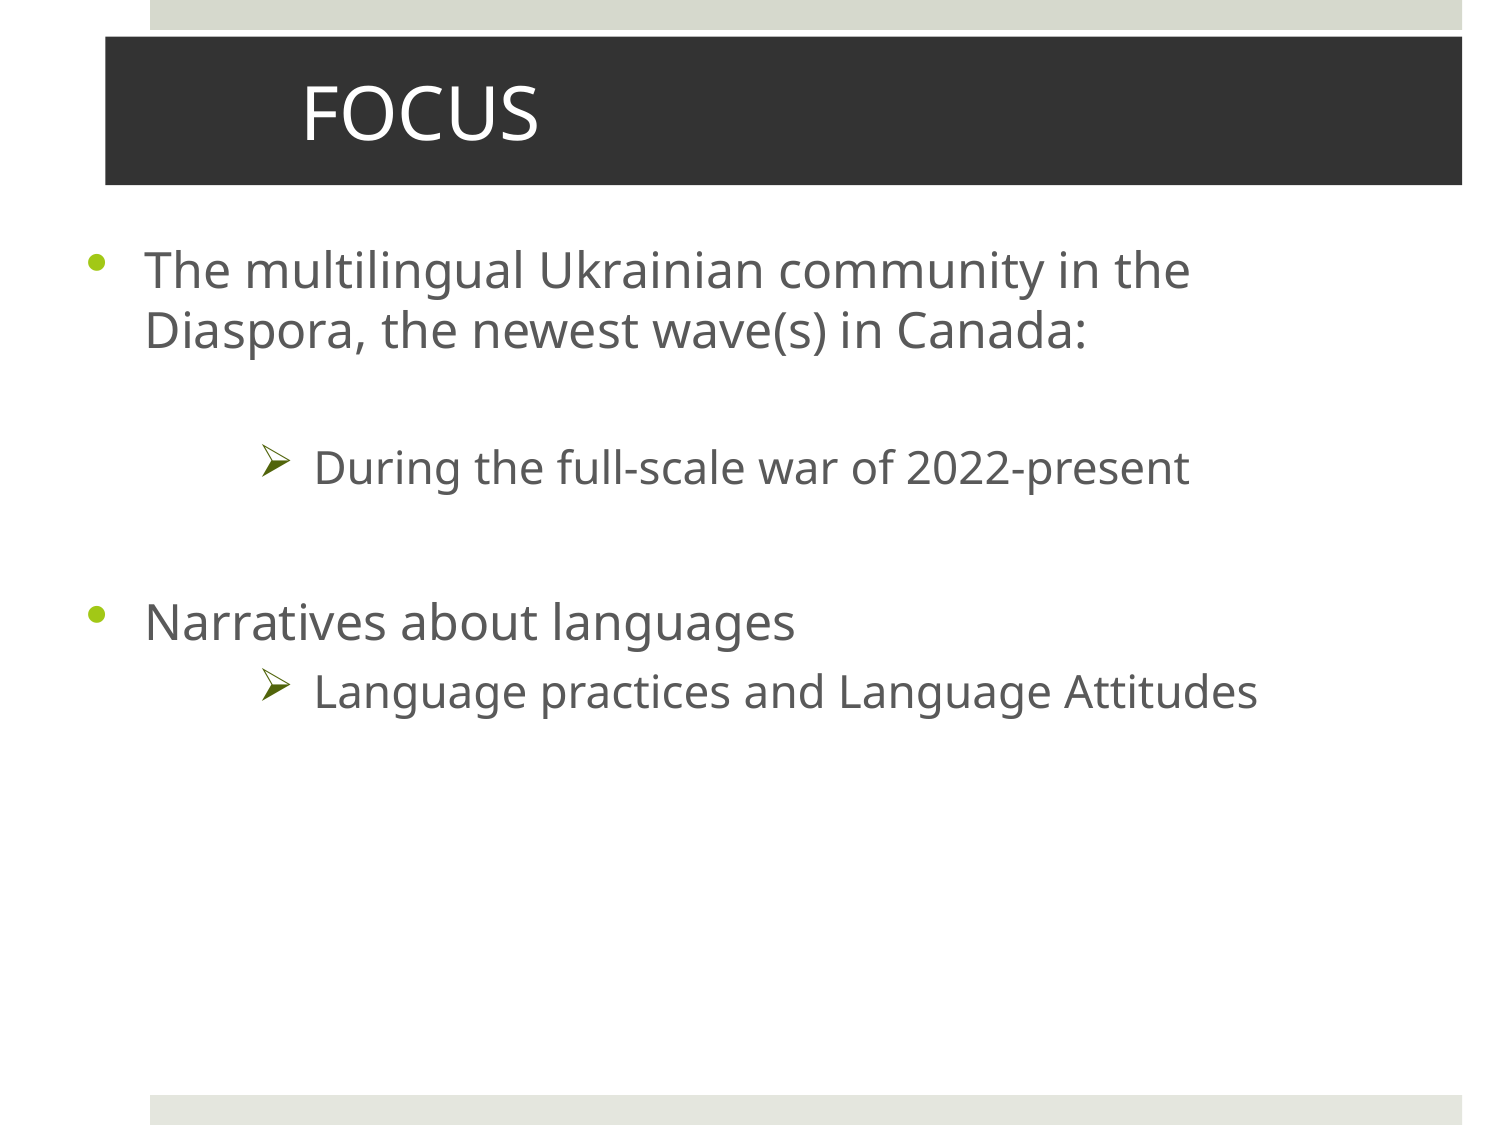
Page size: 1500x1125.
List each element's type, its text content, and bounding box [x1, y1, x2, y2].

title FOCUS [105, 36, 1463, 186]
list The multilingual Ukrainian community in the Diaspora, the newest wave(s) in Canada: During the full-scale war of 2022-present Narratives about languages Language practices and Language Attitudes [73, 231, 1432, 1028]
